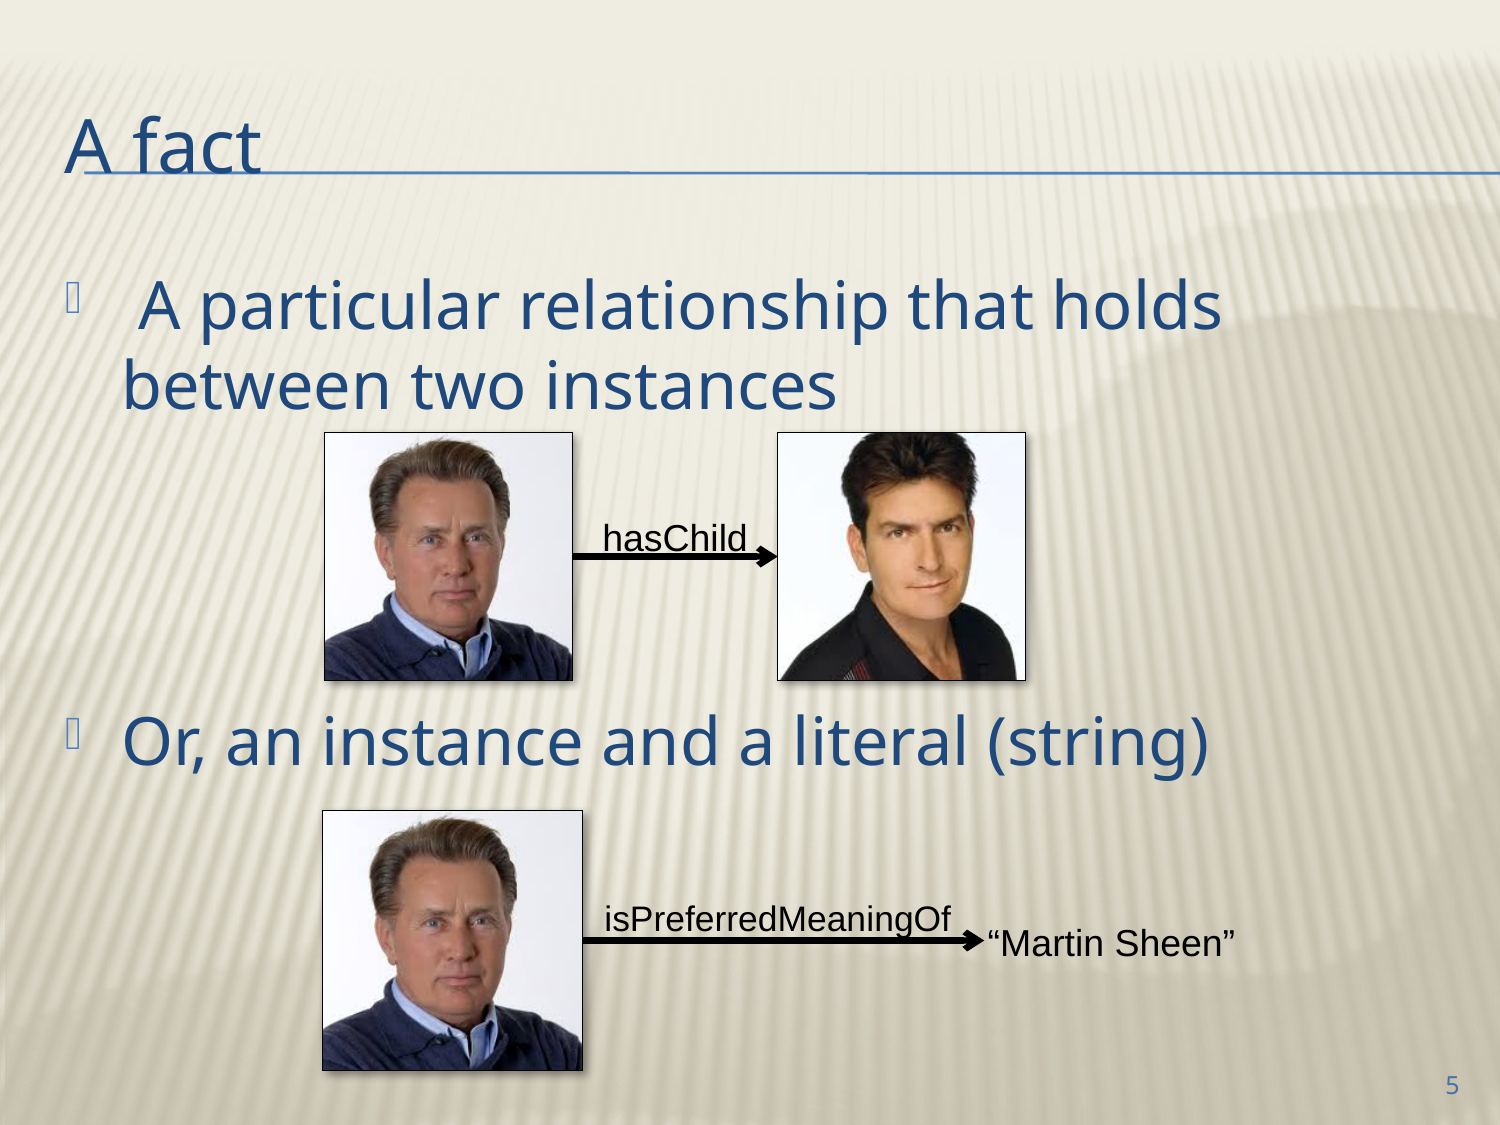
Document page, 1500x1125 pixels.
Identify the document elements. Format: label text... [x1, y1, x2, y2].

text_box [322, 810, 1269, 1071]
list A particular relationship that holds between two instances Or, an instance and a literal (string) [49, 254, 1476, 998]
title A fact [50, 75, 1475, 213]
slide_number 5 [1350, 1061, 1475, 1103]
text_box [324, 432, 1027, 681]
